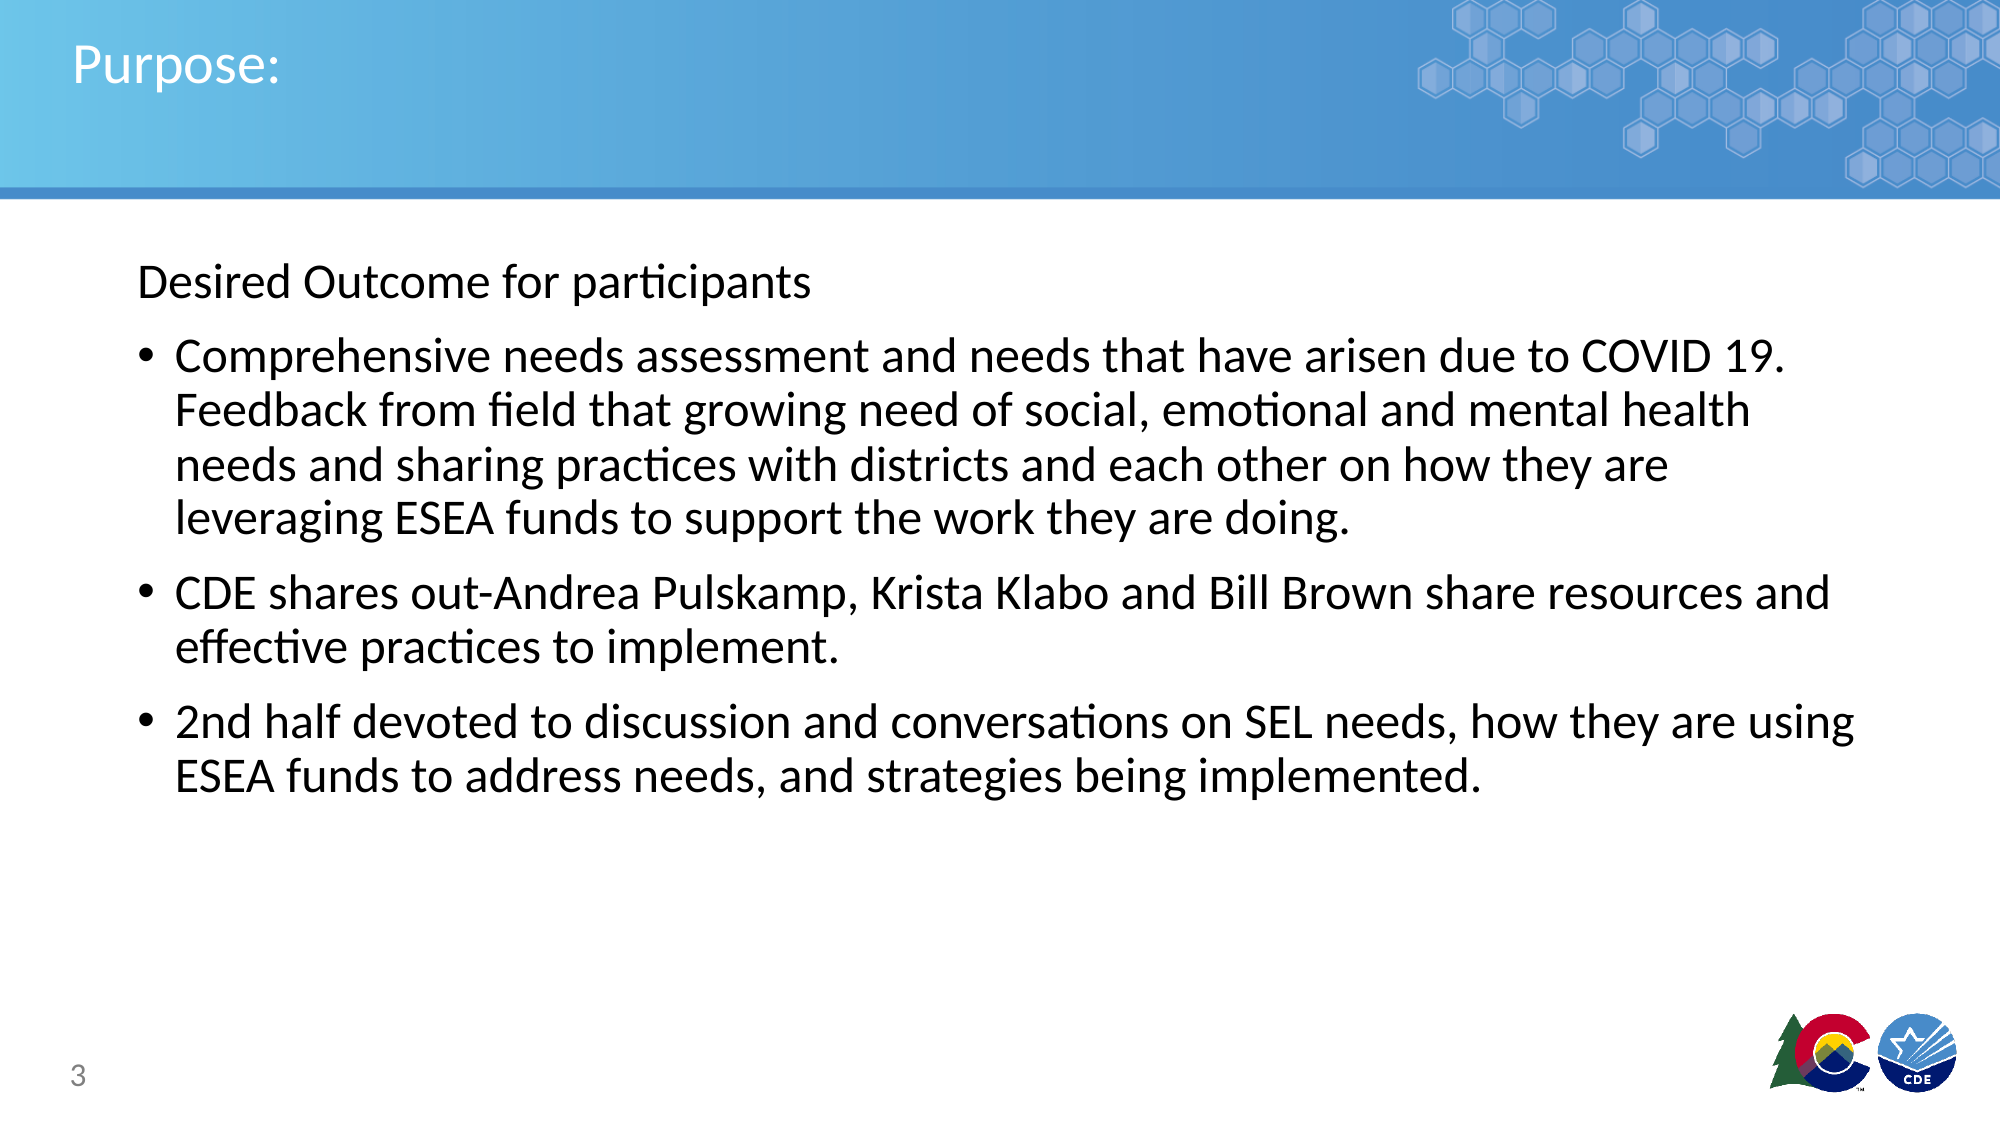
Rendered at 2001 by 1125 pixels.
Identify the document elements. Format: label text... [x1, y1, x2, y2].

picture [0, 0, 2000, 200]
list Desired Outcome for participants Comprehensive needs assessment and needs that have arisen due to COVID 19. Feedback from field that growing need of social, emotional and mental health needs and sharing practices with districts and each other on how they are leveraging ESEA funds to support the work they are doing. CDE shares out-Andrea Pulskamp, Krista Klabo and Bill Brown share resources and effective practices to implement. 2nd half devoted to discussion and conversations on SEL needs, how they are using ESEA funds to address needs, and strategies being implemented. [137, 254, 1863, 969]
title Purpose: [72, 33, 1396, 182]
picture [1768, 1012, 1957, 1093]
slide_number 3 [54, 1042, 505, 1103]
